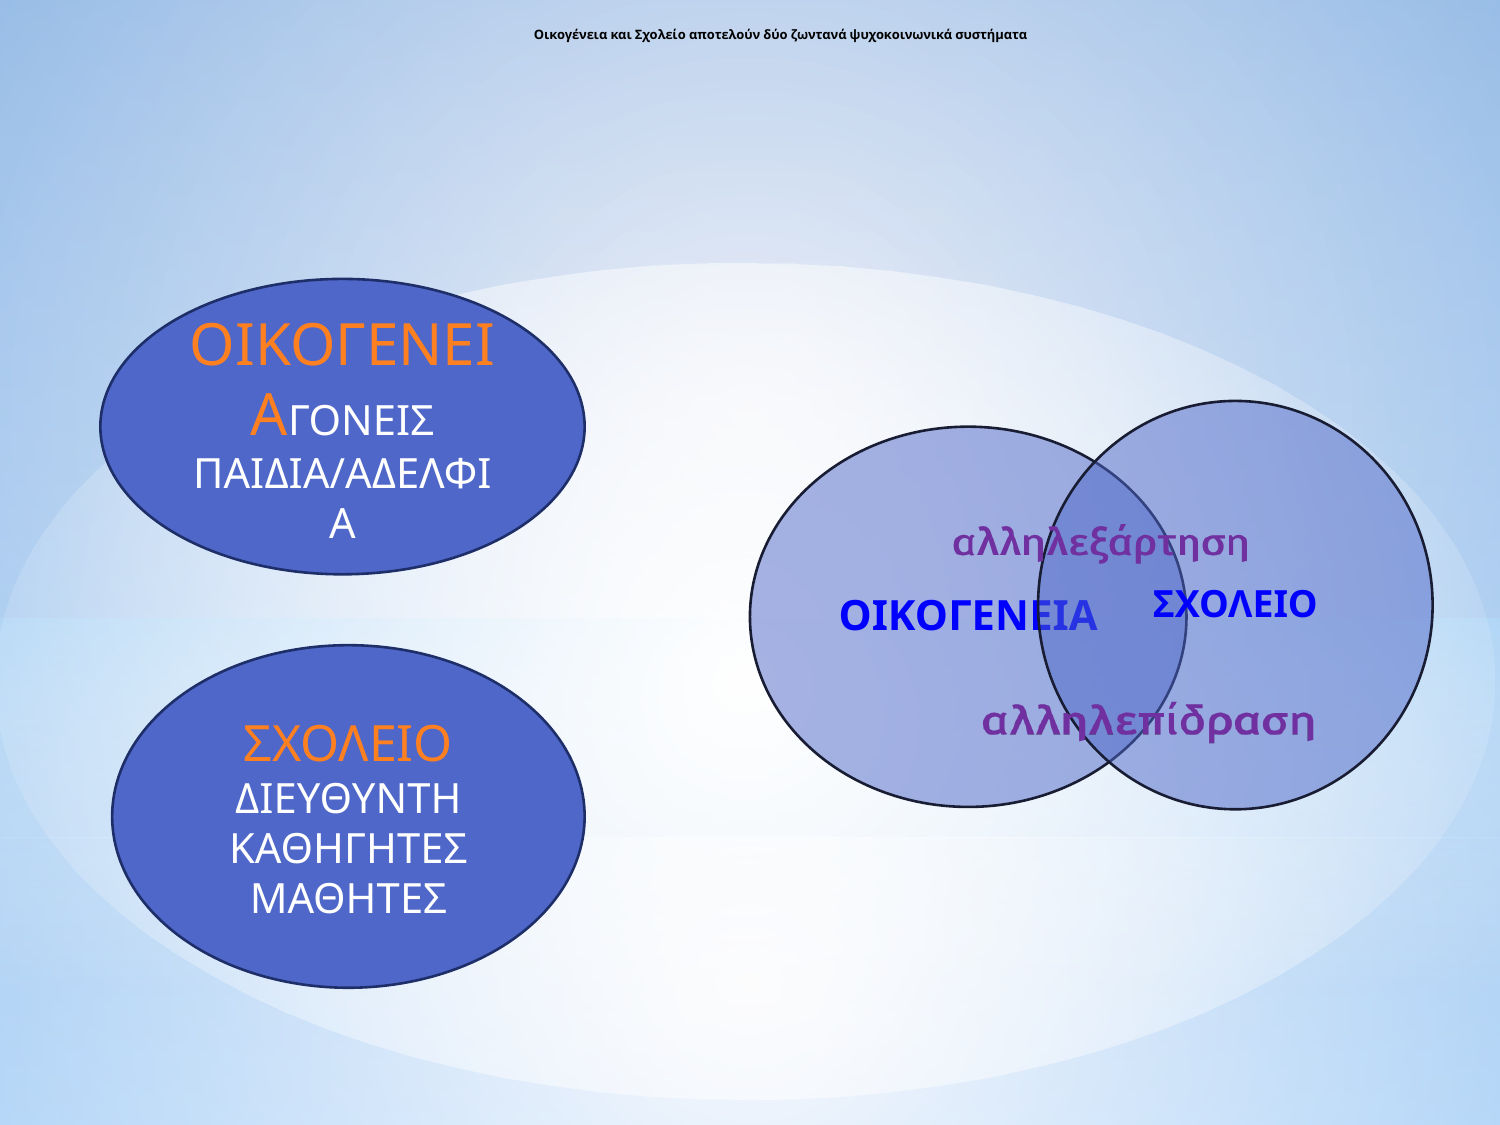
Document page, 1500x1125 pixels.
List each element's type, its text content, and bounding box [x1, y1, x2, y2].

picture [953, 681, 1344, 768]
picture [926, 505, 1275, 587]
text_box ΣΧΟΛΕΙΟ ΔΙΕΥΘΥΝΤΗ ΚΑΘΗΓΗΤΕΣ ΜΑΘΗΤΕΣ [110, 643, 586, 990]
text_box ΟΙΚΟΓΕΝΕΙΑΓΟΝΕΙΣ ΠΑΙΔΙΑ/ΑΔΕΛΦΙΑ [99, 277, 586, 576]
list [749, 262, 1436, 953]
title Οικογένεια και Σχολείο αποτελούν δύο ζωντανά ψυχοκοινωνικά συστήματα [112, 19, 1447, 279]
